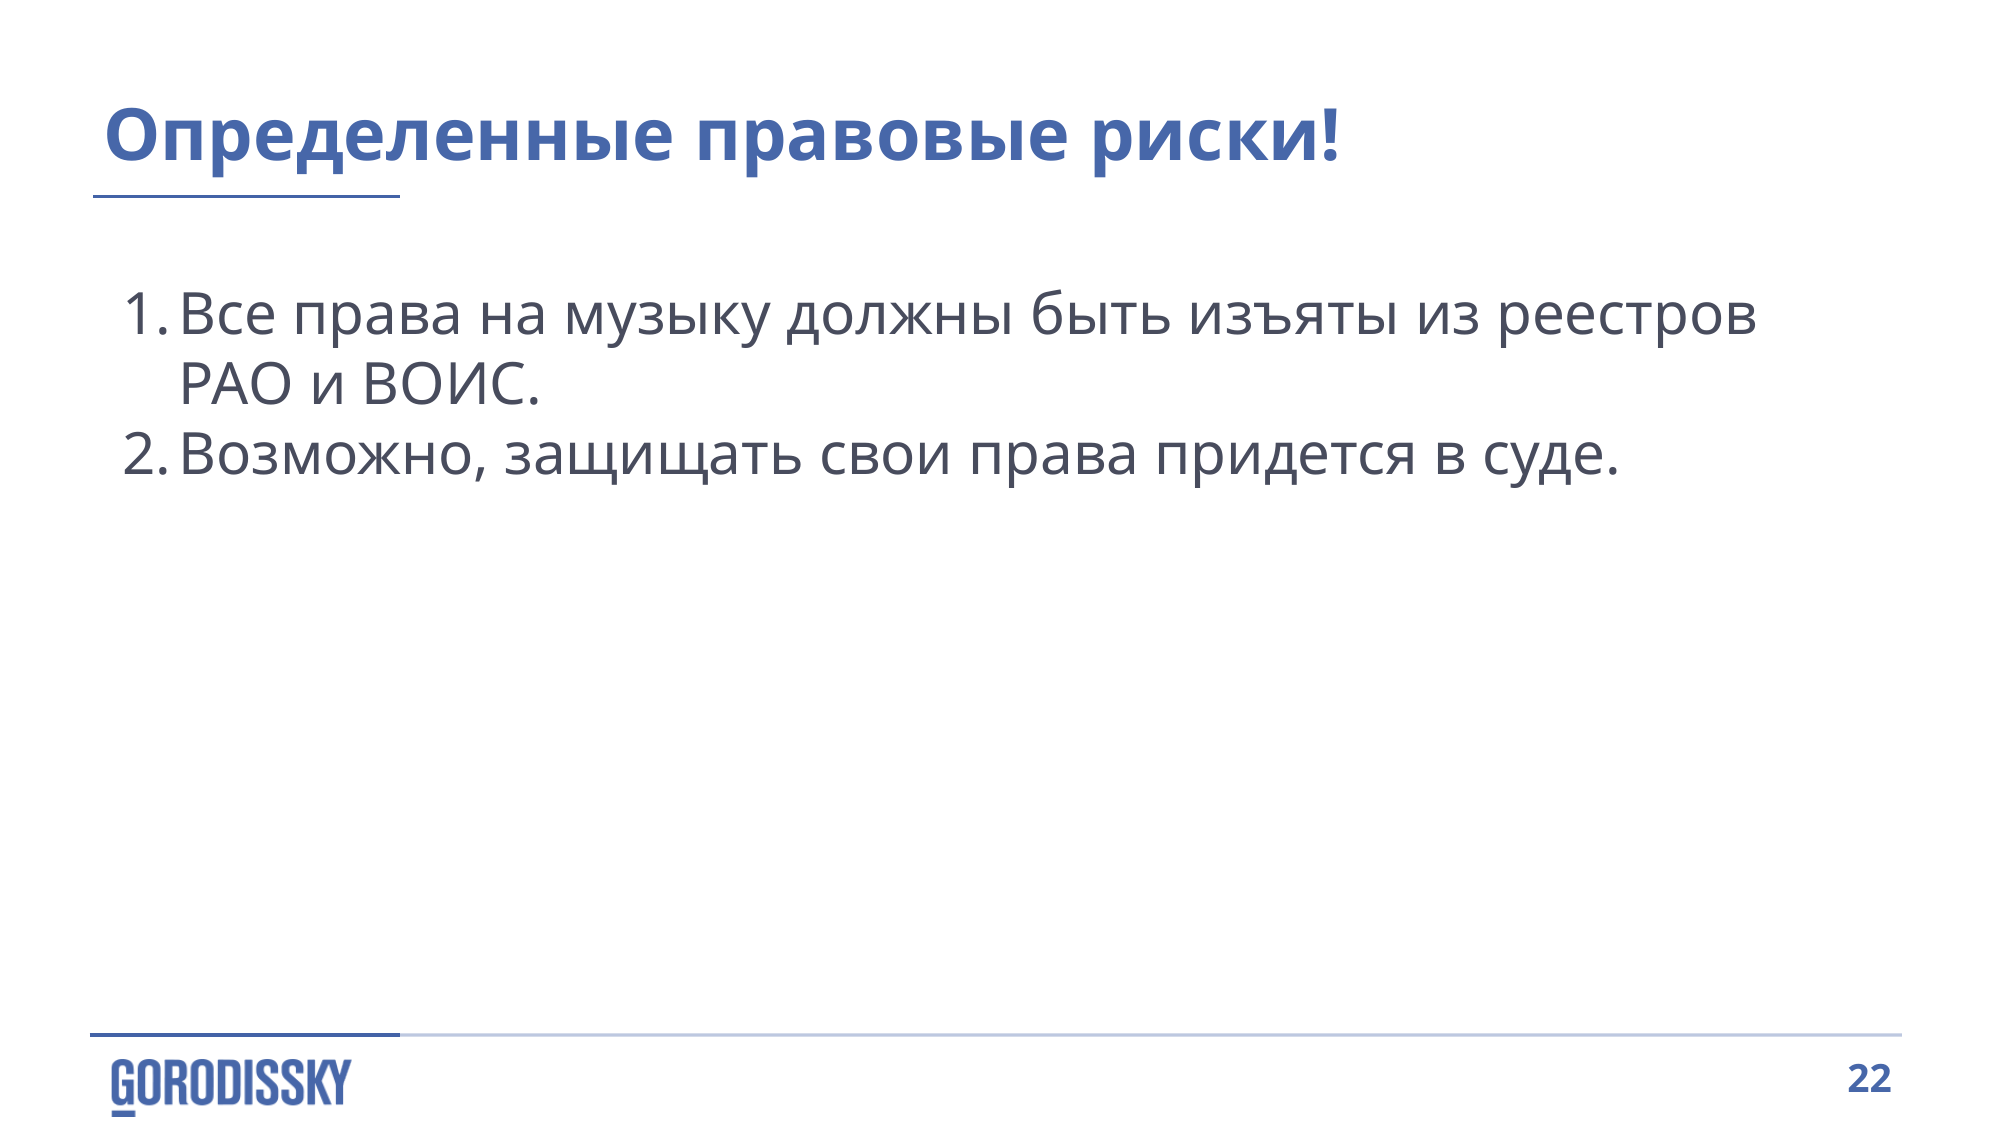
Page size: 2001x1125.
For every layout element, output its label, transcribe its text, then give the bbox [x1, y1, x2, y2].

list Определенные правовые риски! [92, 36, 1851, 181]
picture [76, 1037, 388, 1117]
text_box Все права на музыку должны быть изъяты из реестров РАО и ВОИС. Возможно, защищать свои права придется в суде. [107, 268, 1871, 494]
